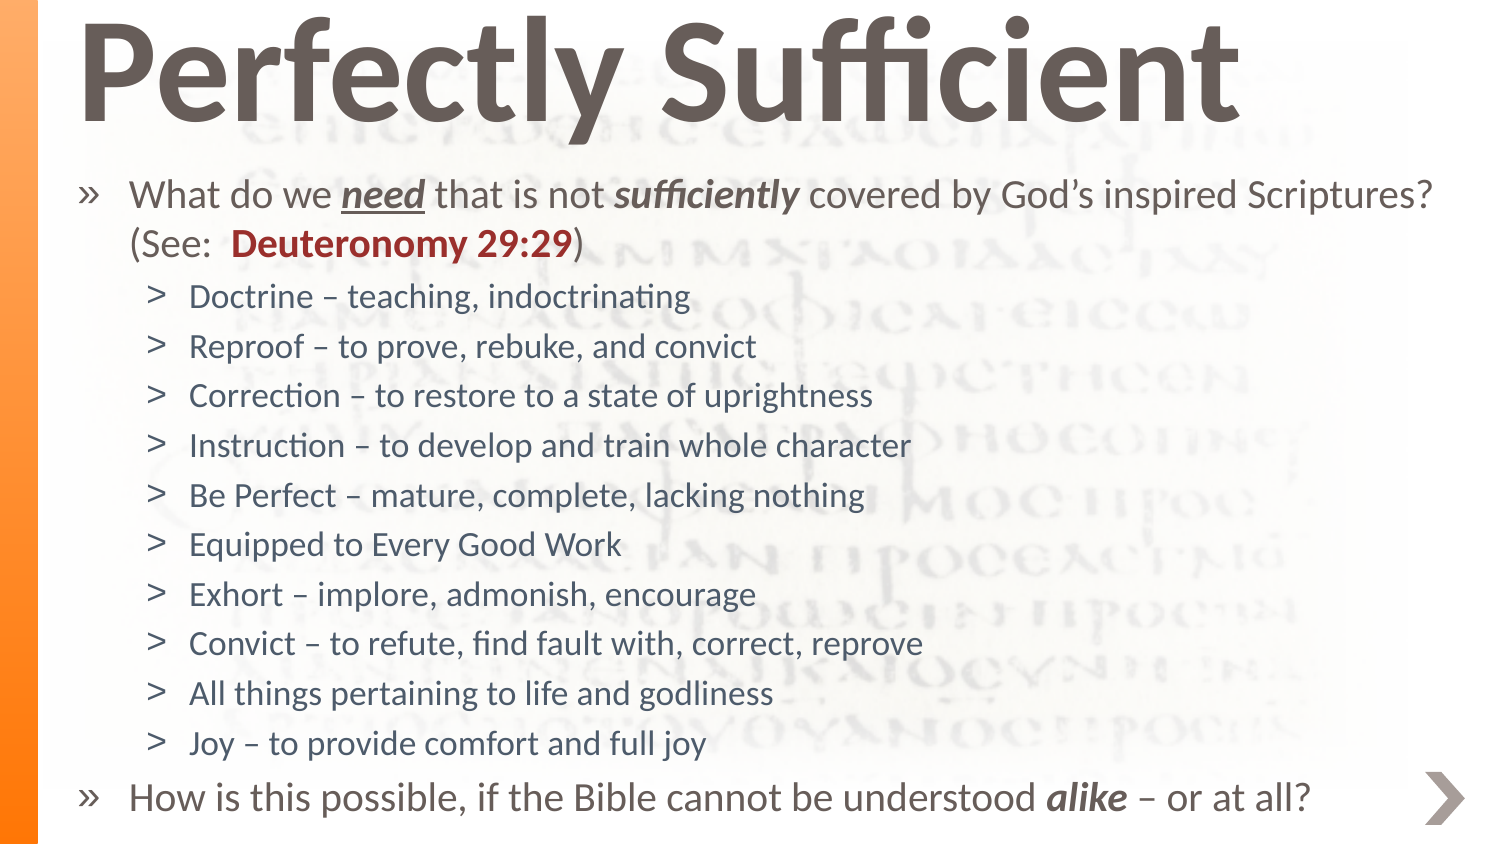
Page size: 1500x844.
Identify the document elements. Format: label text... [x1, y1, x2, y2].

title Perfectly Sufficient [62, 18, 1475, 159]
list What do we need that is not sufficiently covered by God’s inspired Scriptures? (See: Deuteronomy 29:29) Doctrine – teaching, indoctrinating Reproof – to prove, rebuke, and convict Correction – to restore to a state of uprightness Instruction – to develop and train whole character Be Perfect – mature, complete, lacking nothing Equipped to Every Good Work Exhort – implore, admonish, encourage Convict – to refute, find fault with, correct, reprove All things pertaining to life and godliness Joy – to provide comfort and full joy How is this possible, if the Bible cannot be understood alike – or at all? [62, 159, 1475, 835]
picture [37, 0, 1500, 844]
